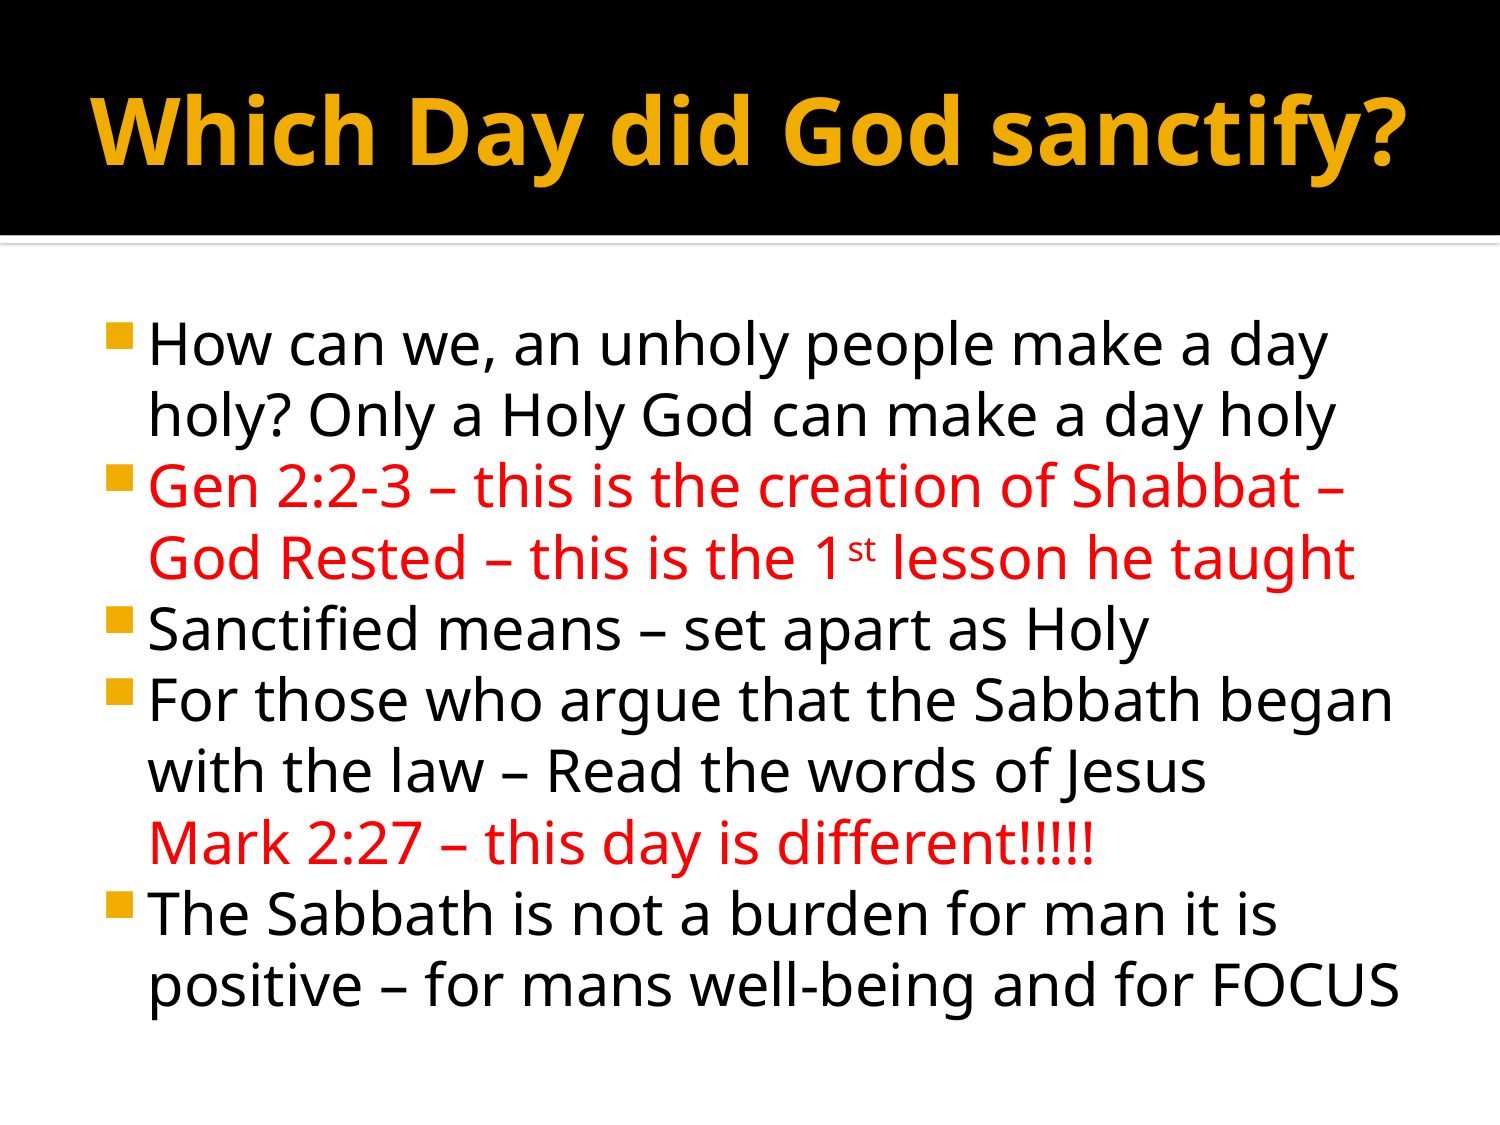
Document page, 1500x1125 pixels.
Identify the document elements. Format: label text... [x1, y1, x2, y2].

list How can we, an unholy people make a day holy? Only a Holy God can make a day holy Gen 2:2-3 – this is the creation of Shabbat – God Rested – this is the 1st lesson he taught Sanctified means – set apart as Holy For those who argue that the Sabbath began with the law – Read the words of Jesus Mark 2:27 – this day is different!!!!! The Sabbath is not a burden for man it is positive – for mans well-being and for FOCUS [75, 291, 1425, 1050]
title Which Day did God sanctify? [75, 25, 1425, 231]
